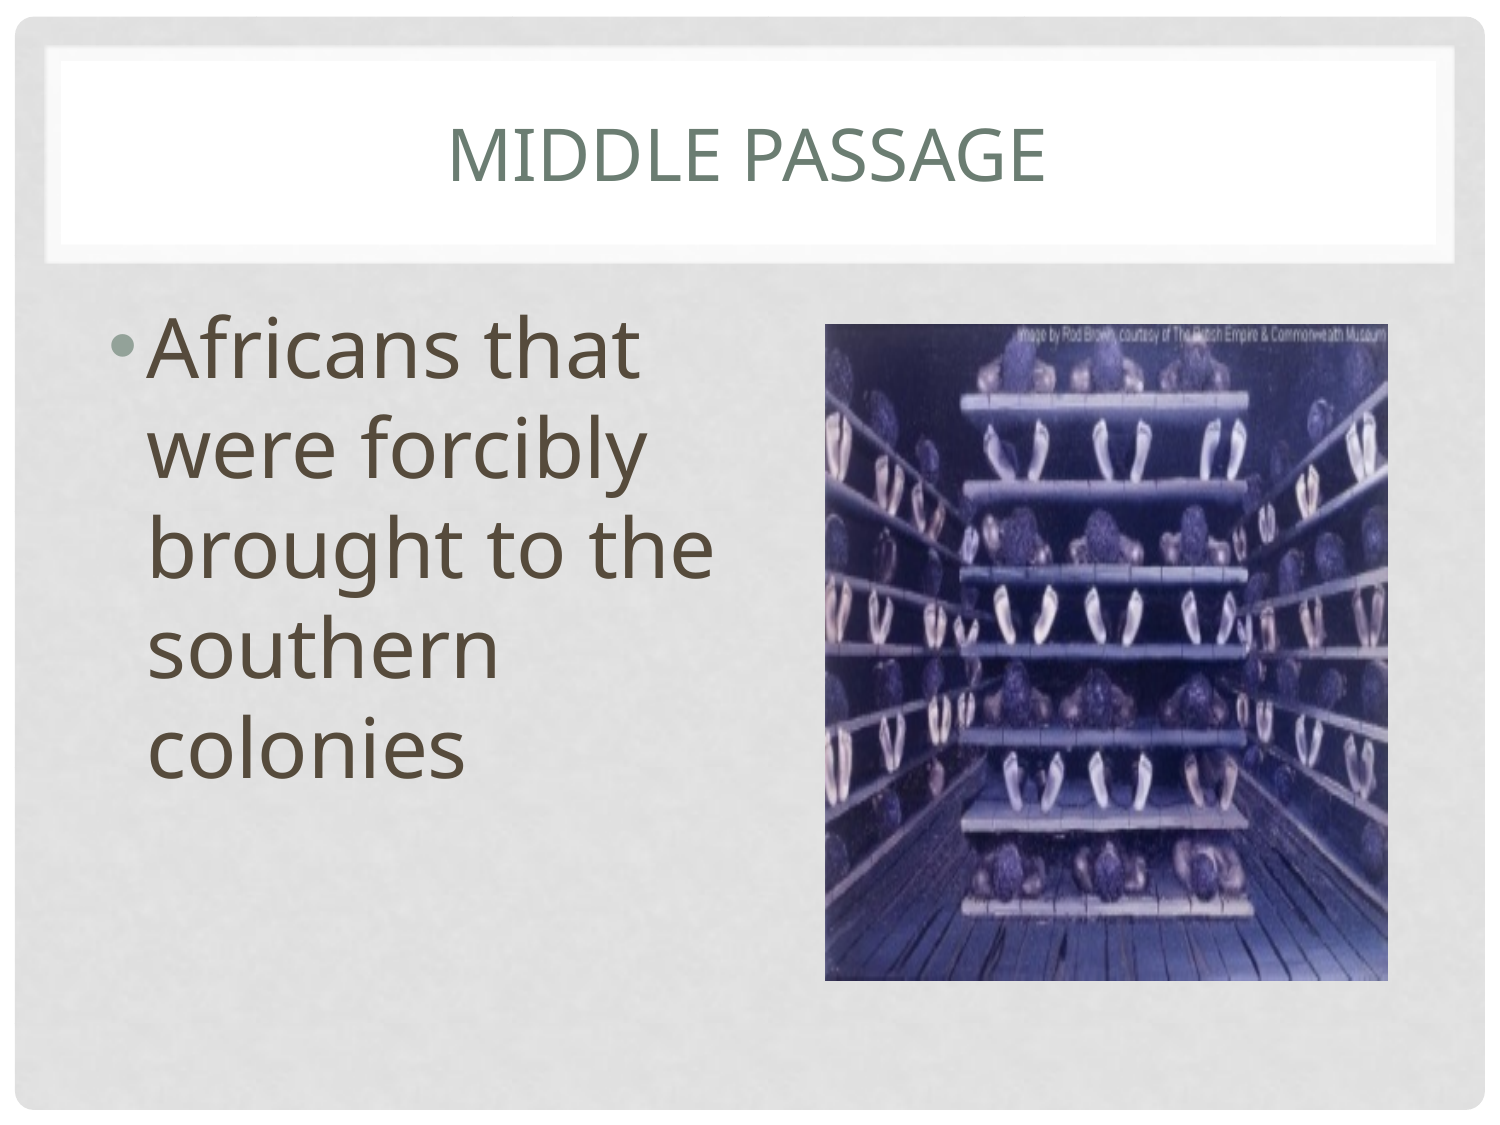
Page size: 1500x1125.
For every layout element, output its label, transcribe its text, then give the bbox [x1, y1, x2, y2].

list Africans that were forcibly brought to the southern colonies [75, 287, 763, 1005]
picture [824, 324, 1388, 981]
title Middle Passage [69, 66, 1425, 238]
